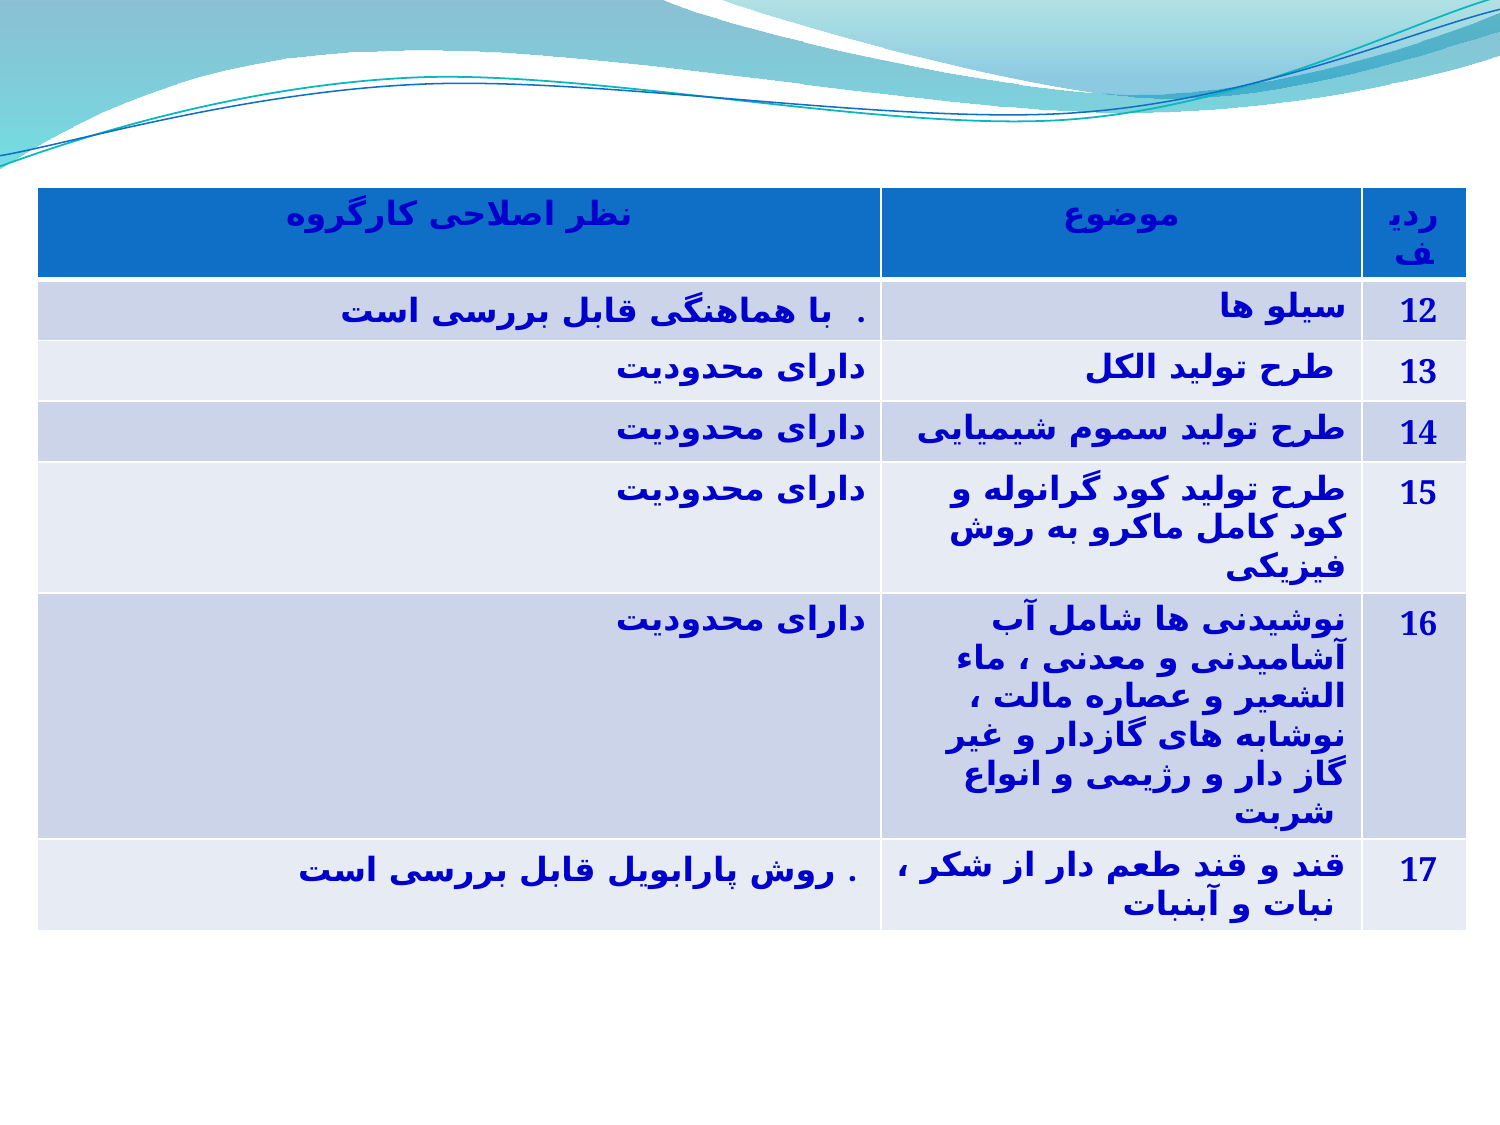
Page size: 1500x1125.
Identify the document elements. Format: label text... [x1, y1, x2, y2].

table_cell دارای محدودیت [38, 402, 880, 461]
table_cell قند و قند طعم دار از شکر ، نبات و آبنبات [882, 840, 1361, 930]
table_cell دارای محدودیت [38, 341, 880, 400]
table_cell روش پارابویل قابل بررسی است . [38, 840, 880, 930]
table_cell 12 [1363, 282, 1466, 340]
table_cell دارای محدودیت [38, 463, 880, 592]
table_cell 14 [1363, 402, 1466, 461]
table_cell 17 [1363, 840, 1466, 930]
table_cell 16 [1363, 594, 1466, 838]
table_cell طرح تولید سموم شیمیایی [882, 402, 1361, 461]
table_header ردیف [1363, 188, 1466, 277]
table_cell با هماهنگی قابل بررسی است . [38, 282, 880, 340]
table_cell دارای محدودیت [38, 594, 880, 838]
table_cell طرح تولید الکل [882, 341, 1361, 400]
table_cell 13 [1363, 341, 1466, 400]
table_cell نوشیدنی ها شامل آب آشامیدنی و معدنی ، ماء الشعیر و عصاره مالت ، نوشابه های گازدار و غیر گاز دار و رژیمی و انواع شربت [882, 594, 1361, 838]
table_cell 15 [1363, 463, 1466, 592]
table_cell طرح تولید کود گرانوله و کود کامل ماکرو به روش فیزیکی [882, 463, 1361, 592]
table_header موضوع [882, 188, 1361, 277]
table_cell سیلو ها [882, 282, 1361, 340]
table_header نظر اصلاحی کارگروه [38, 188, 880, 277]
